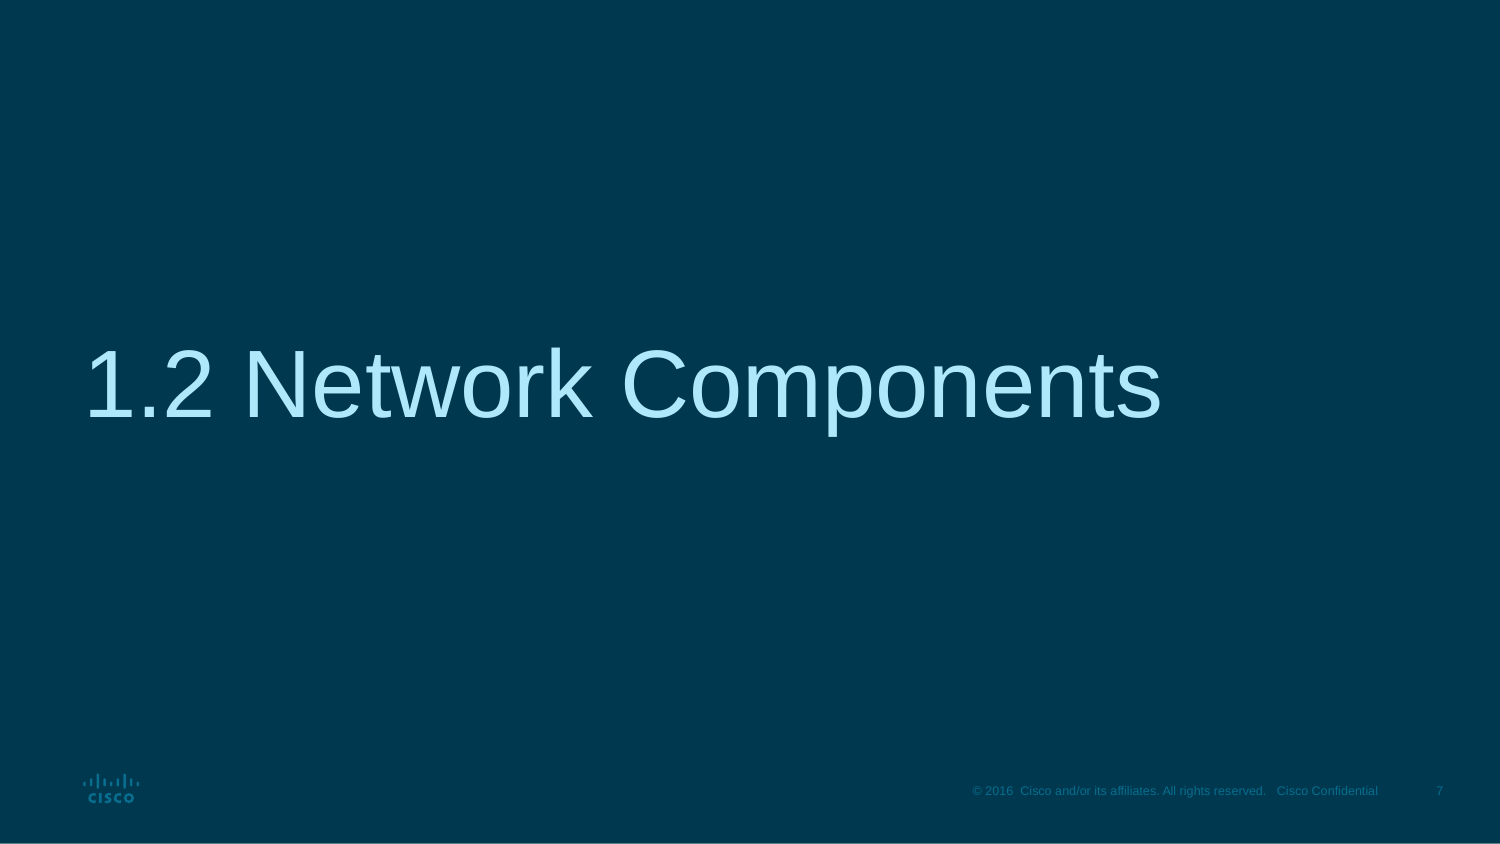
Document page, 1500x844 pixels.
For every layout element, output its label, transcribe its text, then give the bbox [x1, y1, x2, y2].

title 1.2 Network Components [68, 150, 1315, 446]
